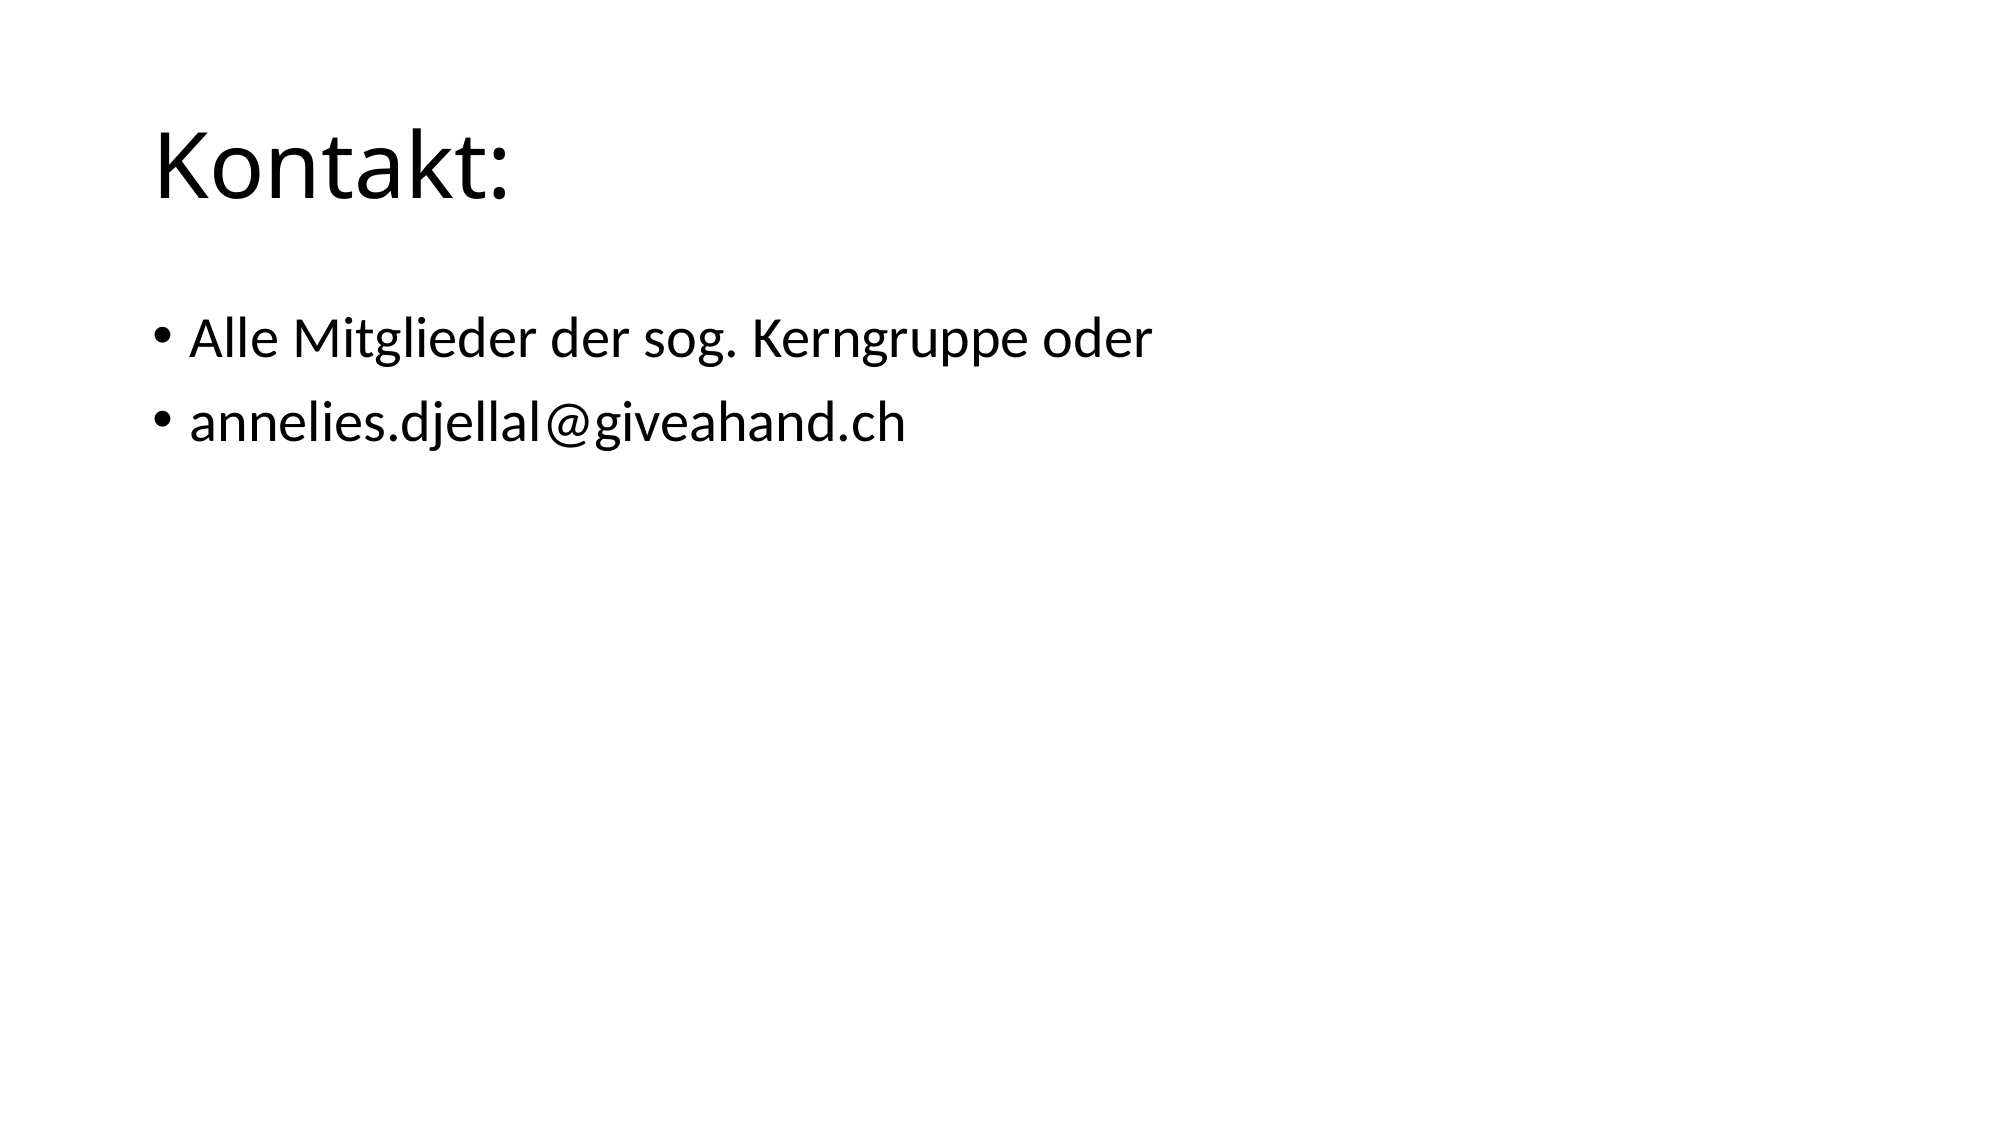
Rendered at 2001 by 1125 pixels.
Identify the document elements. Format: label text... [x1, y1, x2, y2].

list Alle Mitglieder der sog. Kerngruppe oder annelies.djellal@giveahand.ch [137, 299, 1863, 1014]
title Kontakt: [137, 59, 1863, 278]
